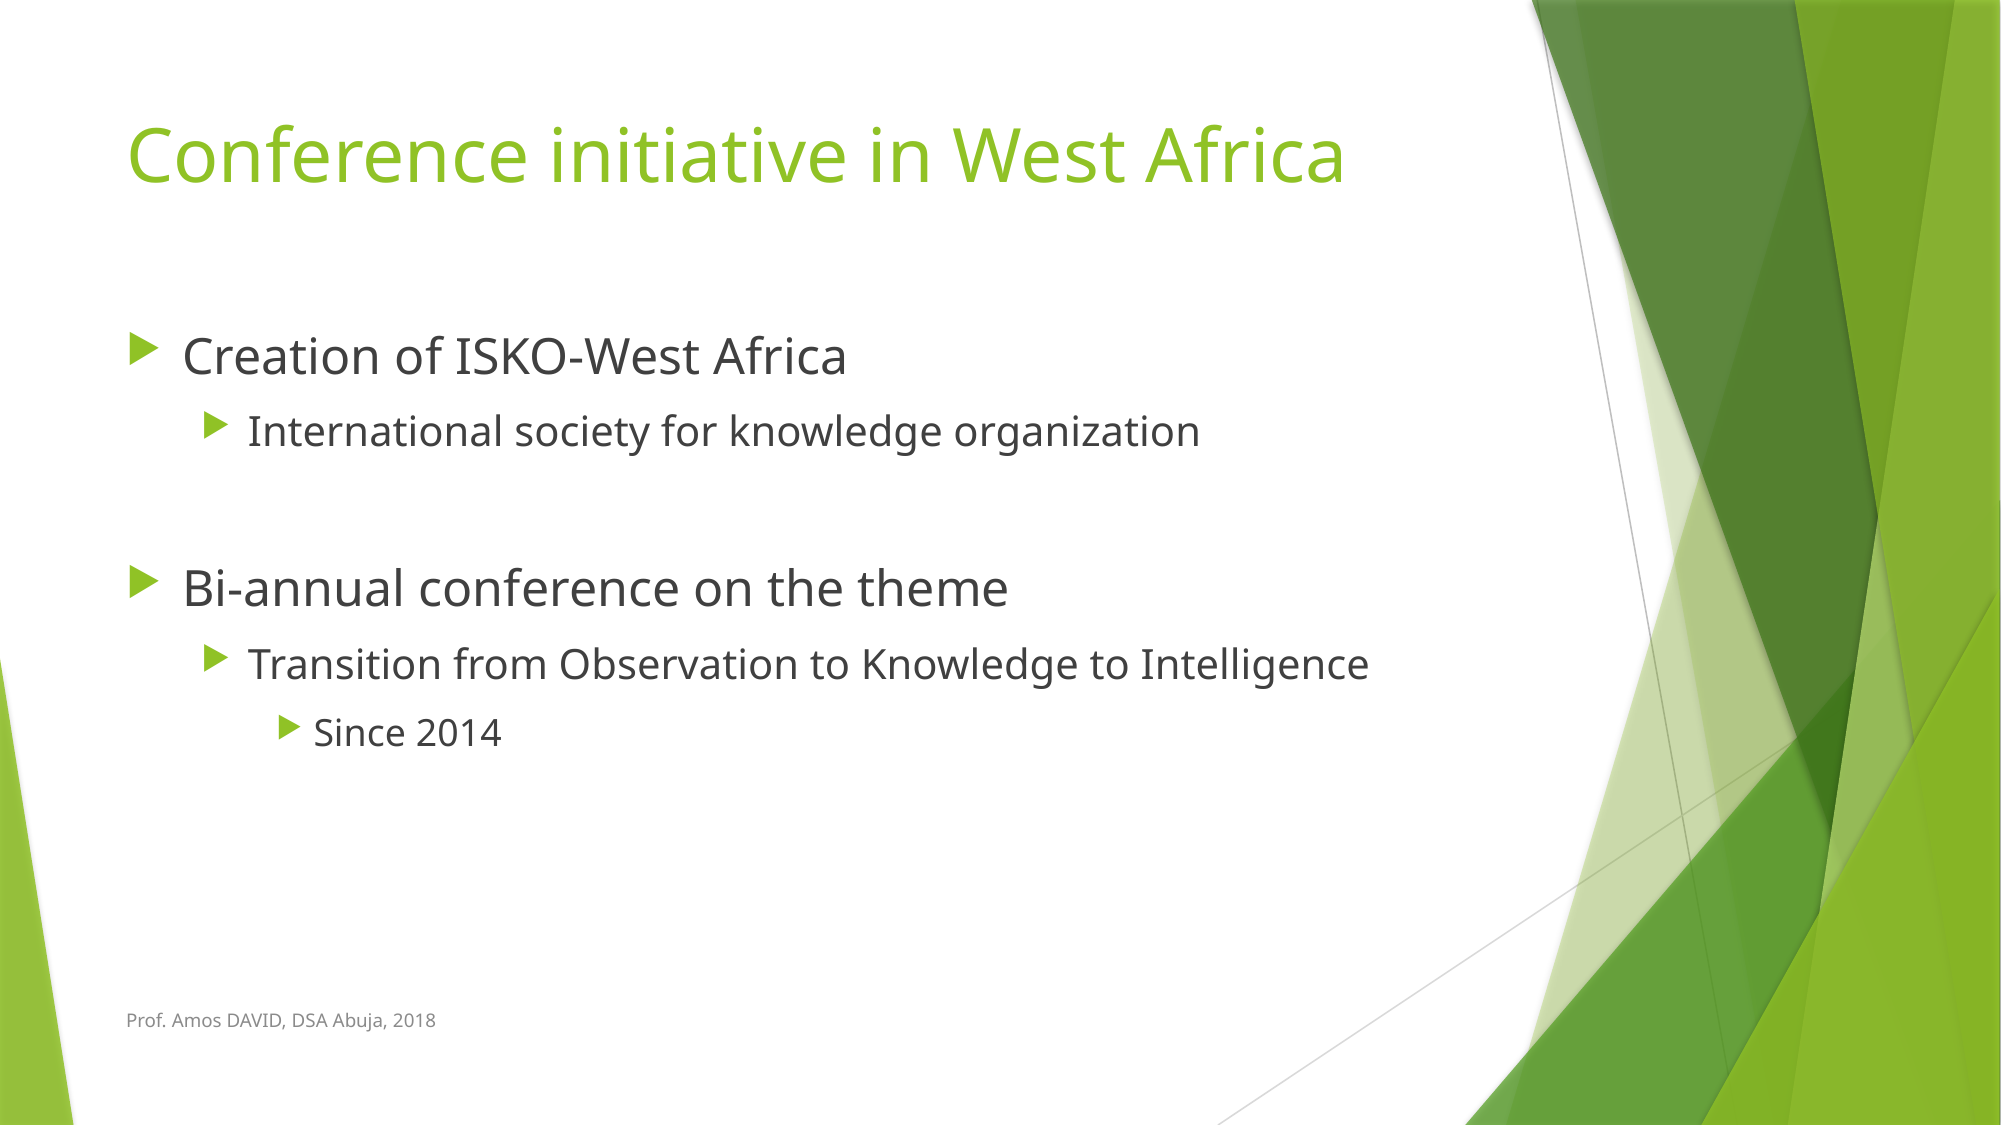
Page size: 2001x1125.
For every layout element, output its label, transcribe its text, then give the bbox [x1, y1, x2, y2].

list Creation of ISKO-West Africa International society for knowledge organization Bi-annual conference on the theme Transition from Observation to Knowledge to Intelligence Since 2014 [111, 316, 1522, 991]
footer Prof. Amos DAVID, DSA Abuja, 2018 [111, 991, 1145, 1051]
title Conference initiative in West Africa [111, 99, 1522, 316]
